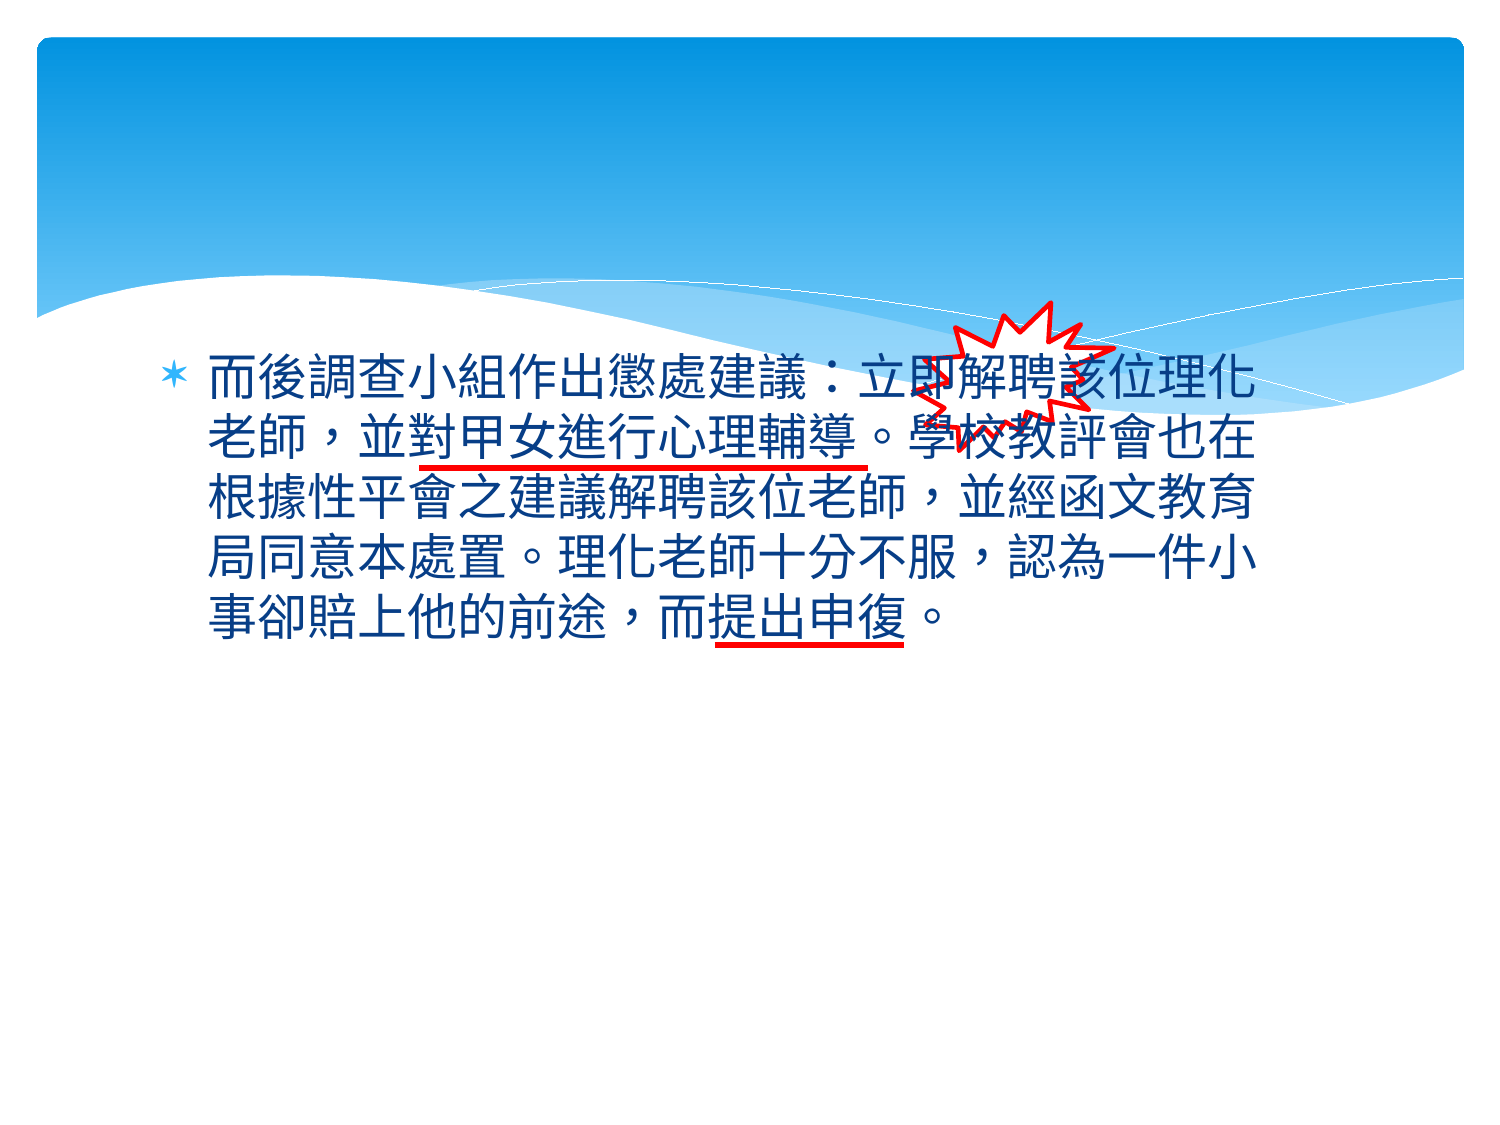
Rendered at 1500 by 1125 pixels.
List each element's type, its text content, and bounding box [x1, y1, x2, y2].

text_box [954, 326, 978, 337]
text_box [1055, 323, 1082, 337]
text_box [994, 301, 1053, 337]
list 而後調查小組作出懲處建議：立即解聘該位理化老師，並對甲女進行心理輔導。學校教評會也在根據性平會之建議解聘該位老師，並經函文教育局同意本處置。理化老師十分不服，認為一件小事卻賠上他的前途，而提出申復。 [147, 337, 1317, 939]
